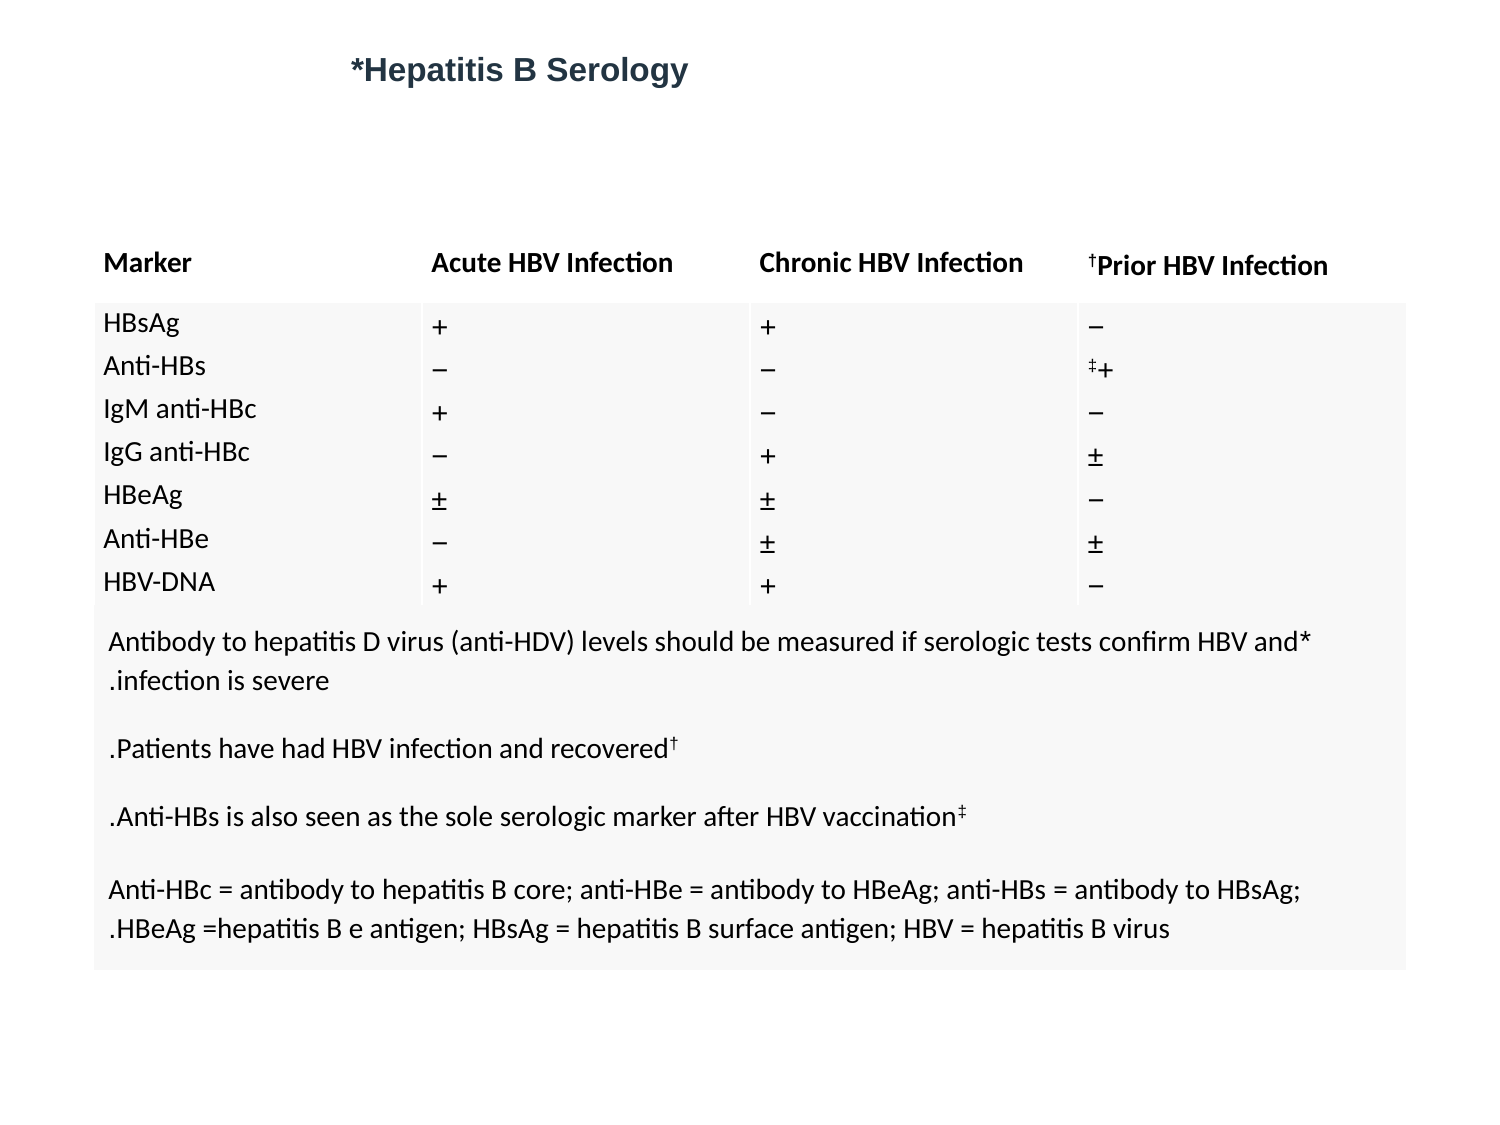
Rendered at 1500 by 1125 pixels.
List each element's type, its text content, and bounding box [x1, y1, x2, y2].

table_cell IgG anti-HBc [95, 433, 421, 476]
table_cell HBV-DNA [95, 562, 421, 605]
table_cell − [751, 346, 1077, 390]
table_cell ± [1079, 519, 1406, 562]
table_cell Anti-HBe [95, 519, 421, 562]
table_cell *Antibody to hepatitis D virus (anti-HDV) levels should be measured if serologic tests confirm HBV and infection is severe. [94, 605, 1406, 712]
table_cell ± [751, 519, 1077, 562]
table_cell HBeAg [95, 476, 421, 519]
table_cell − [423, 433, 749, 476]
table_cell − [1079, 390, 1406, 433]
table_cell − [423, 519, 749, 562]
table_cell + [423, 303, 749, 346]
table_cell − [1079, 476, 1406, 519]
table_cell Anti-HBs [95, 346, 421, 390]
table_cell + [423, 390, 749, 433]
table_cell + [751, 303, 1077, 346]
table_cell ± [751, 476, 1077, 519]
table_cell +‡ [1079, 346, 1406, 390]
table_cell − [1079, 303, 1406, 346]
table_cell ‡Anti-HBs is also seen as the sole serologic marker after HBV vaccination. [94, 780, 1406, 848]
table_cell HBsAg [95, 303, 421, 346]
table_cell + [751, 562, 1077, 605]
table_header Prior HBV Infection† [1078, 222, 1406, 303]
table_cell + [751, 433, 1077, 476]
table_header Chronic HBV Infection [750, 222, 1078, 303]
table_cell − [423, 346, 749, 390]
table_cell Anti-HBc = antibody to hepatitis B core; anti-HBe = antibody to HBeAg; anti-HBs = antibody to HBsAg; HBeAg =hepatitis B e antigen; HBsAg = hepatitis B surface antigen; HBV = hepatitis B virus. [94, 848, 1406, 970]
table_cell ± [423, 476, 749, 519]
table_cell − [1079, 562, 1406, 605]
table_cell + [423, 562, 749, 605]
table_header Marker [94, 222, 422, 303]
text_box Hepatitis B Serology* [343, 41, 697, 140]
table_header Acute HBV Infection [422, 222, 750, 303]
table_cell †Patients have had HBV infection and recovered. [94, 712, 1406, 780]
table_cell IgM anti-HBc [95, 390, 421, 433]
table_cell − [751, 390, 1077, 433]
table_cell ± [1079, 433, 1406, 476]
